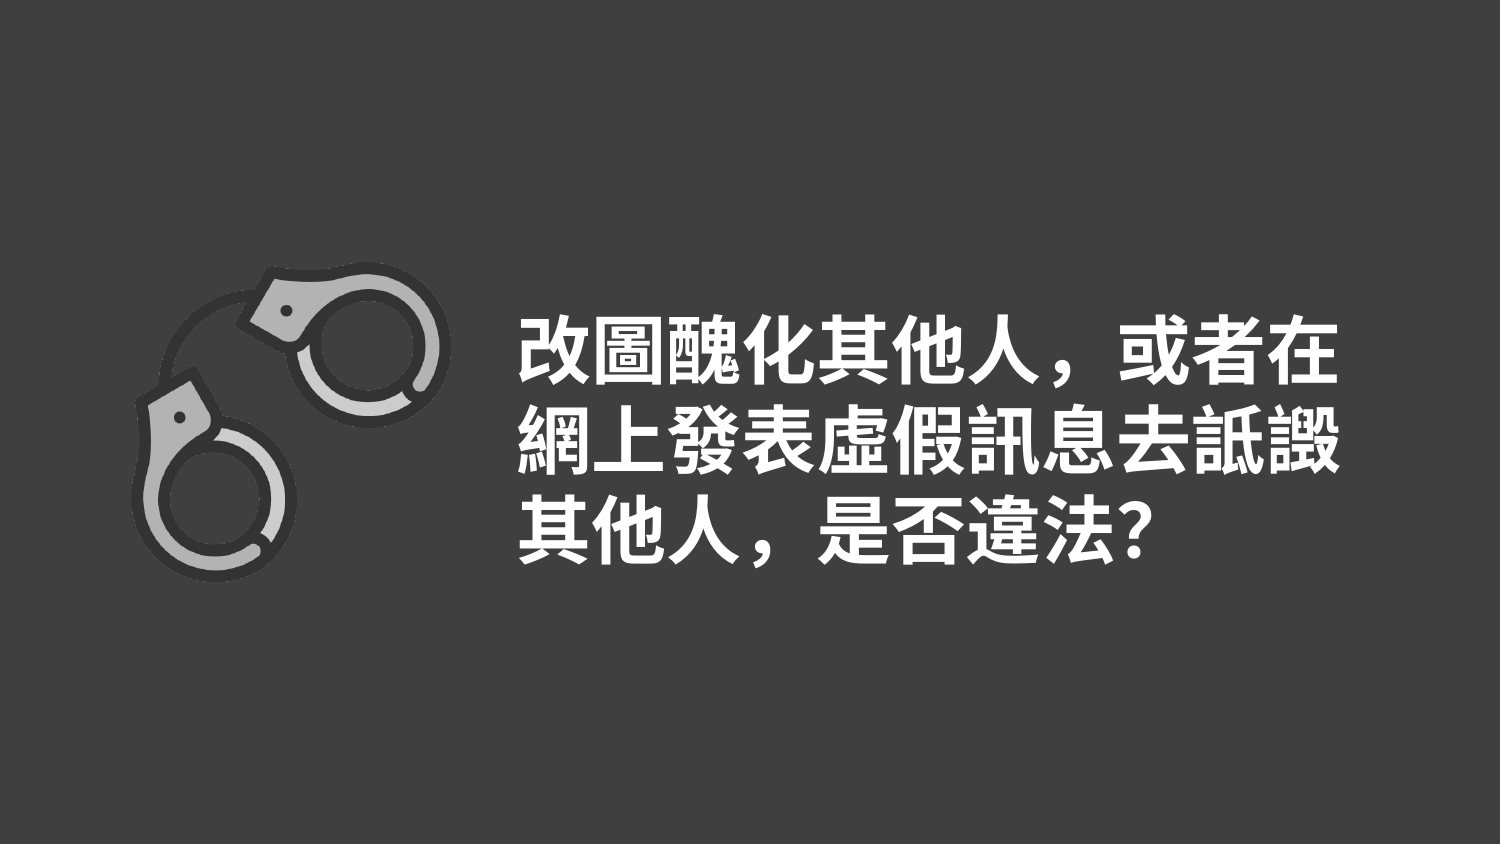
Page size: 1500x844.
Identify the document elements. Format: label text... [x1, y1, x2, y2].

text_box 改圖醜化其他人，或者在網上發表虛假訊息去詆譭其他人，是否違法？ [505, 297, 1424, 582]
picture [131, 261, 452, 582]
